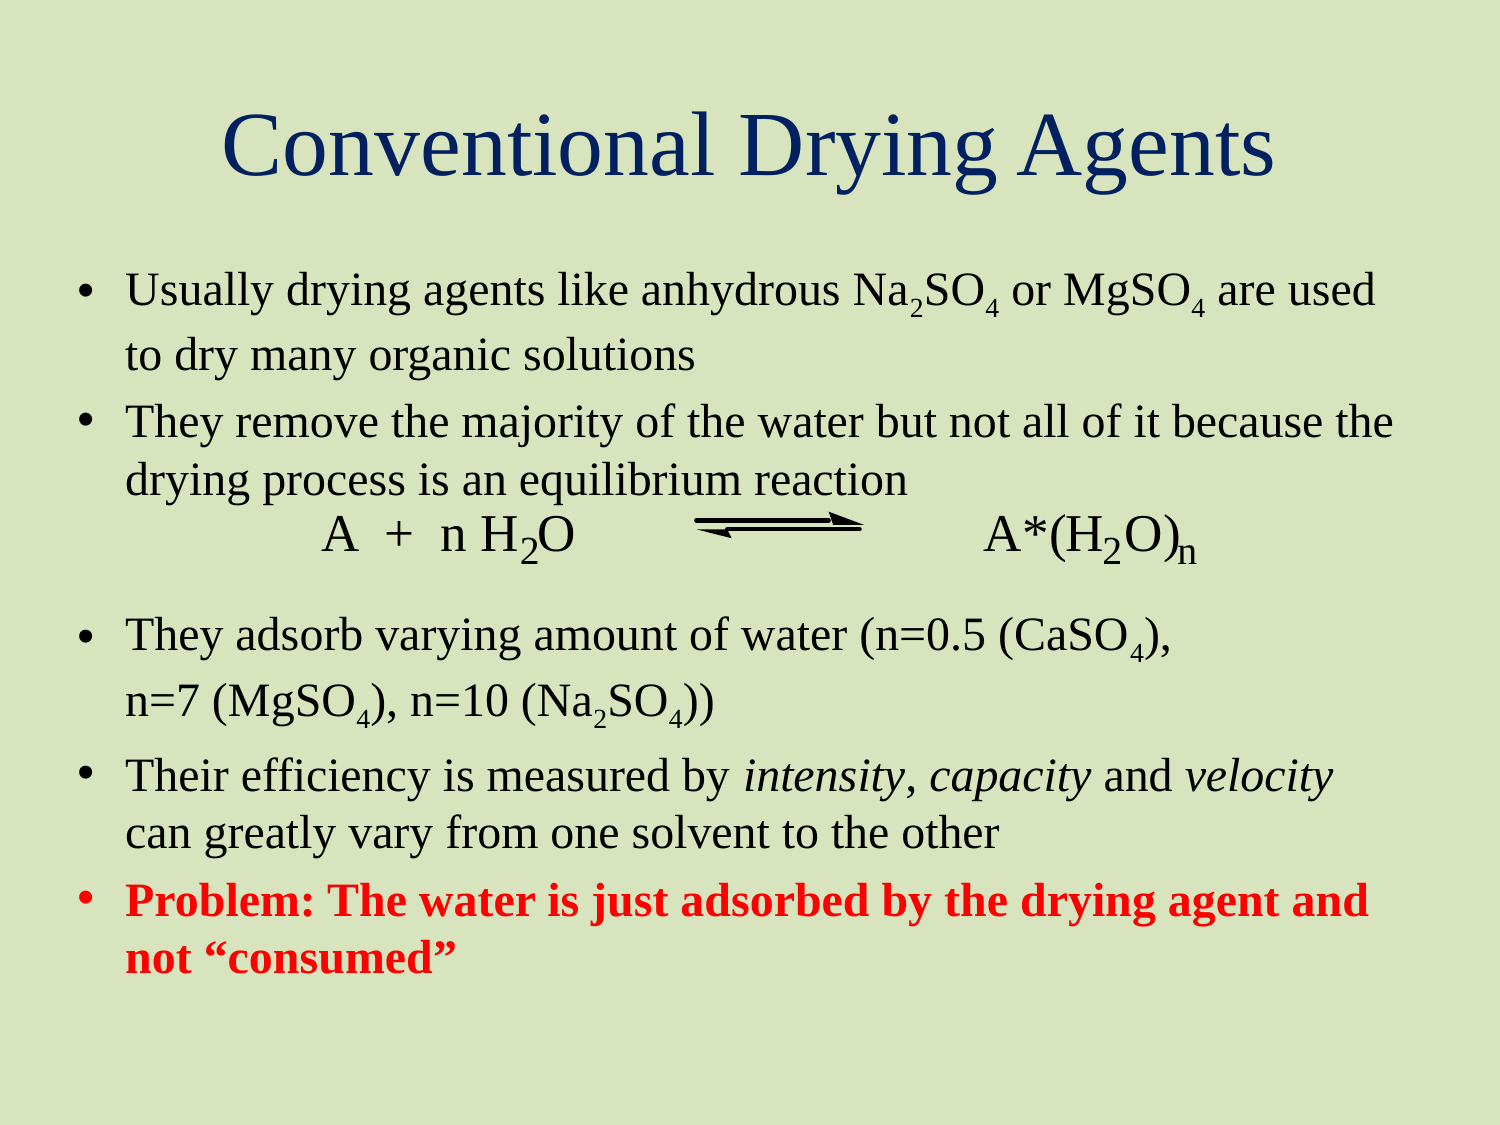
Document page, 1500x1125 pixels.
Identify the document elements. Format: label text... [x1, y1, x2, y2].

picture [312, 498, 1204, 574]
list Usually drying agents like anhydrous Na2SO4 or MgSO4 are used to dry many organic solutions They remove the majority of the water but not all of it because the drying process is an equilibrium reaction They adsorb varying amount of water (n=0.5 (CaSO4), n=7 (MgSO4), n=10 (Na2SO4)) Their efficiency is measured by intensity, capacity and velocity can greatly vary from one solvent to the other Problem: The water is just adsorbed by the drying agent and not “consumed” [62, 249, 1425, 1000]
title Conventional Drying Agents [75, 45, 1425, 233]
